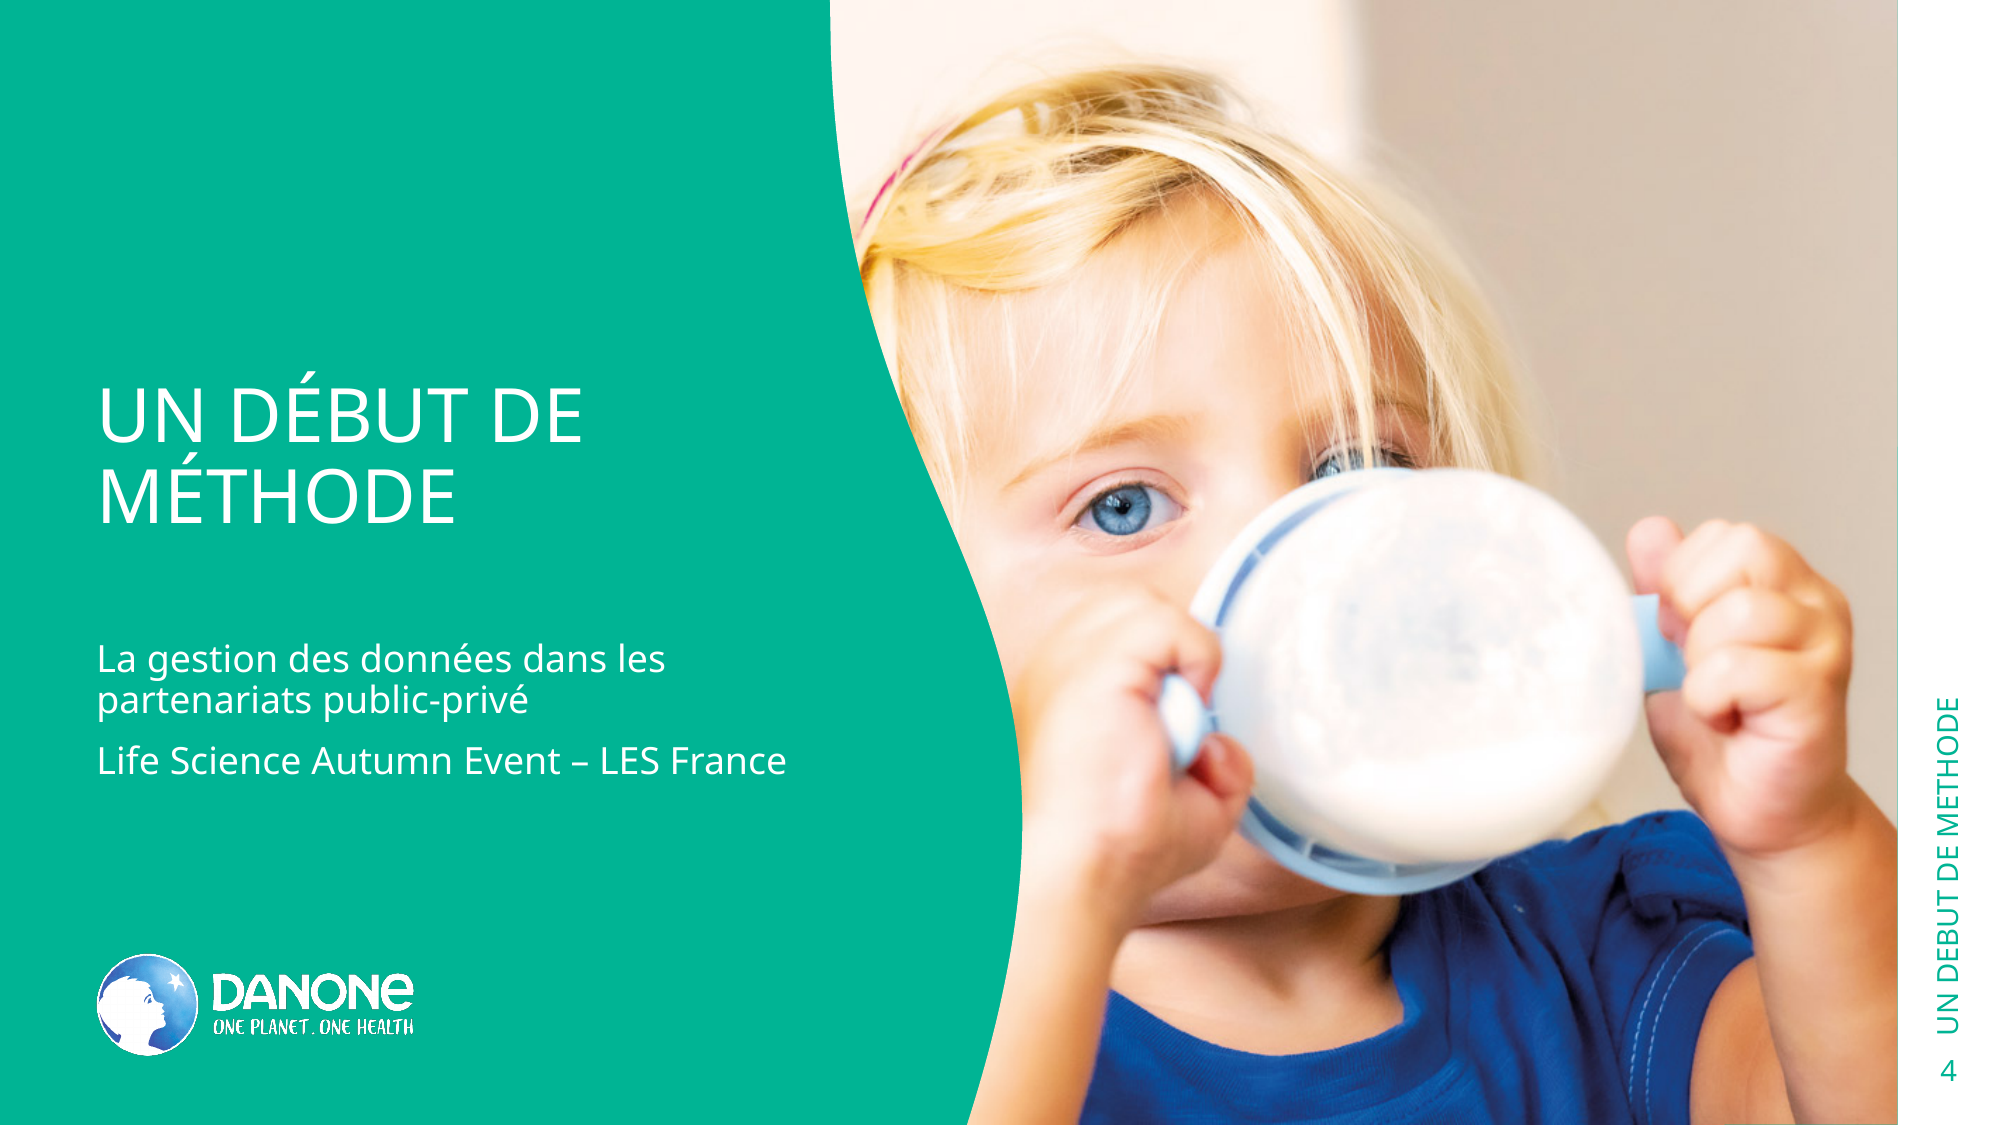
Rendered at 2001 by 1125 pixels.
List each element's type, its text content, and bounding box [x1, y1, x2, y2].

picture [829, 0, 1898, 1125]
list La gestion des données dans les partenariats public-privé Life Science Autumn Event – LES France [96, 574, 829, 821]
title Un début de méthode [96, 71, 829, 540]
slide_number 4 [1918, 1042, 1979, 1103]
footer UN DEBUT DE METHODE [1918, 66, 1979, 1037]
picture [64, 921, 448, 1088]
